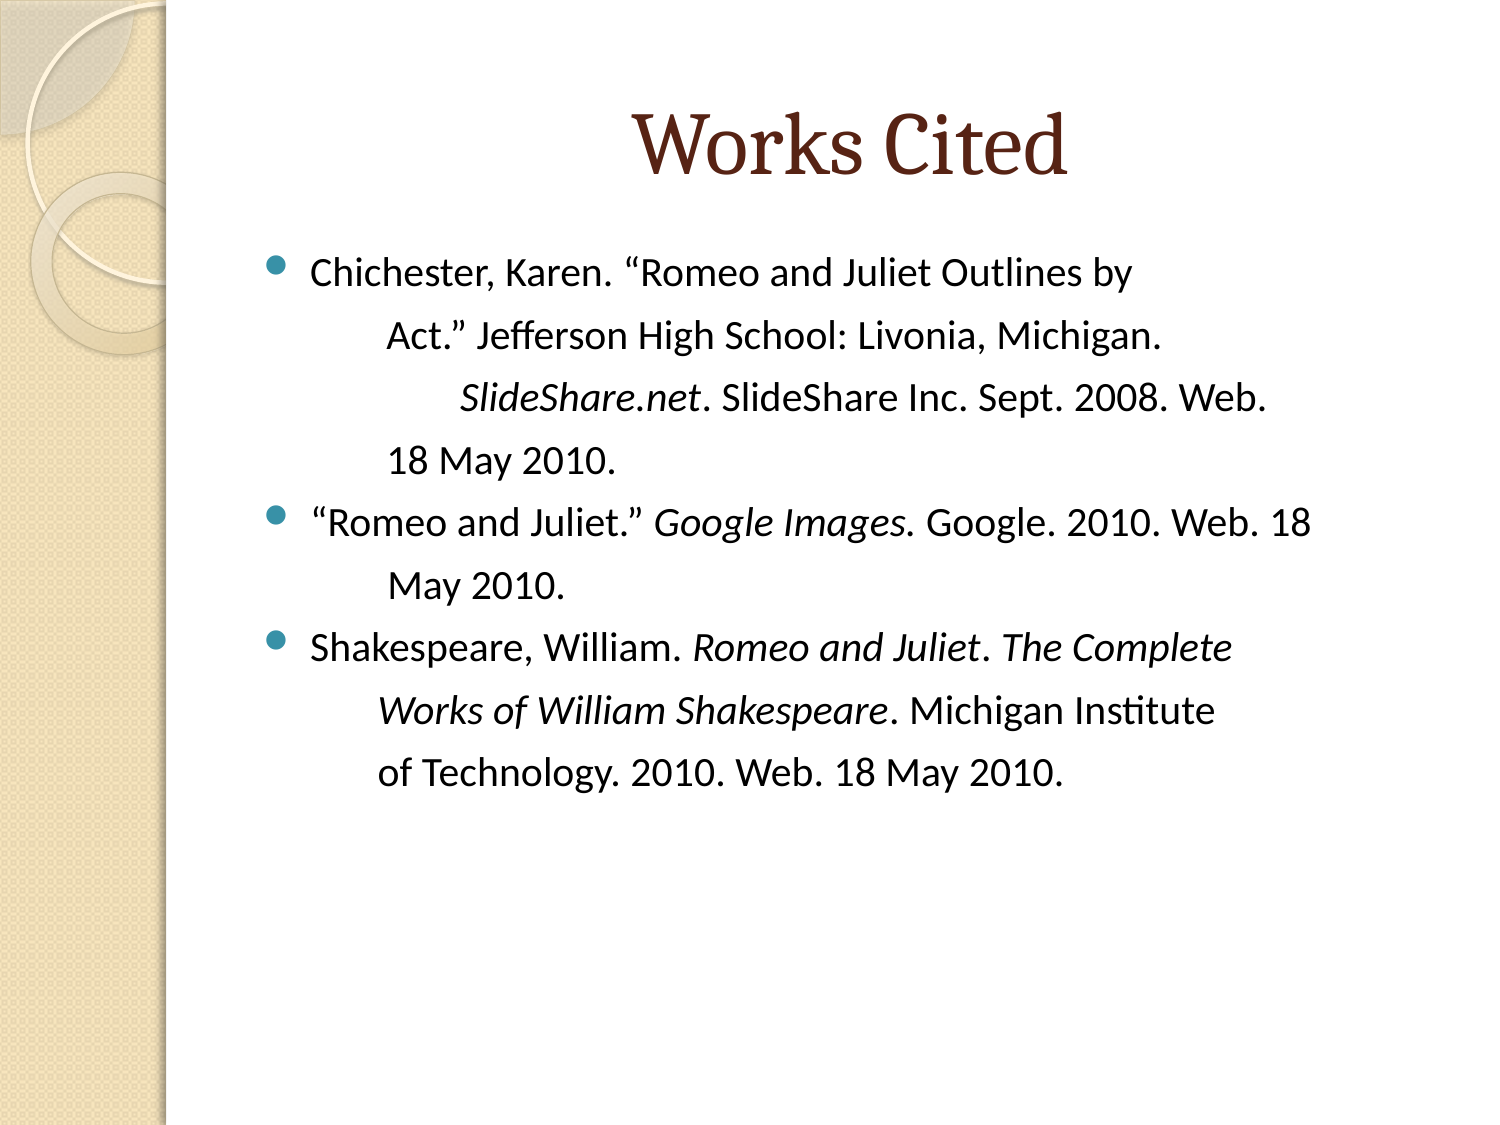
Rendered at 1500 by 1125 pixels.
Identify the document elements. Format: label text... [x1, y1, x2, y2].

list Chichester, Karen. “Romeo and Juliet Outlines by Act.” Jefferson High School: Livonia, Michigan. SlideShare.net. SlideShare Inc. Sept. 2008. Web. 18 May 2010. “Romeo and Juliet.” Google Images. Google. 2010. Web. 18 May 2010. Shakespeare, William. Romeo and Juliet. The Complete Works of William Shakespeare. Michigan Institute of Technology. 2010. Web. 18 May 2010. [235, 237, 1466, 1025]
title Works Cited [235, 45, 1466, 233]
